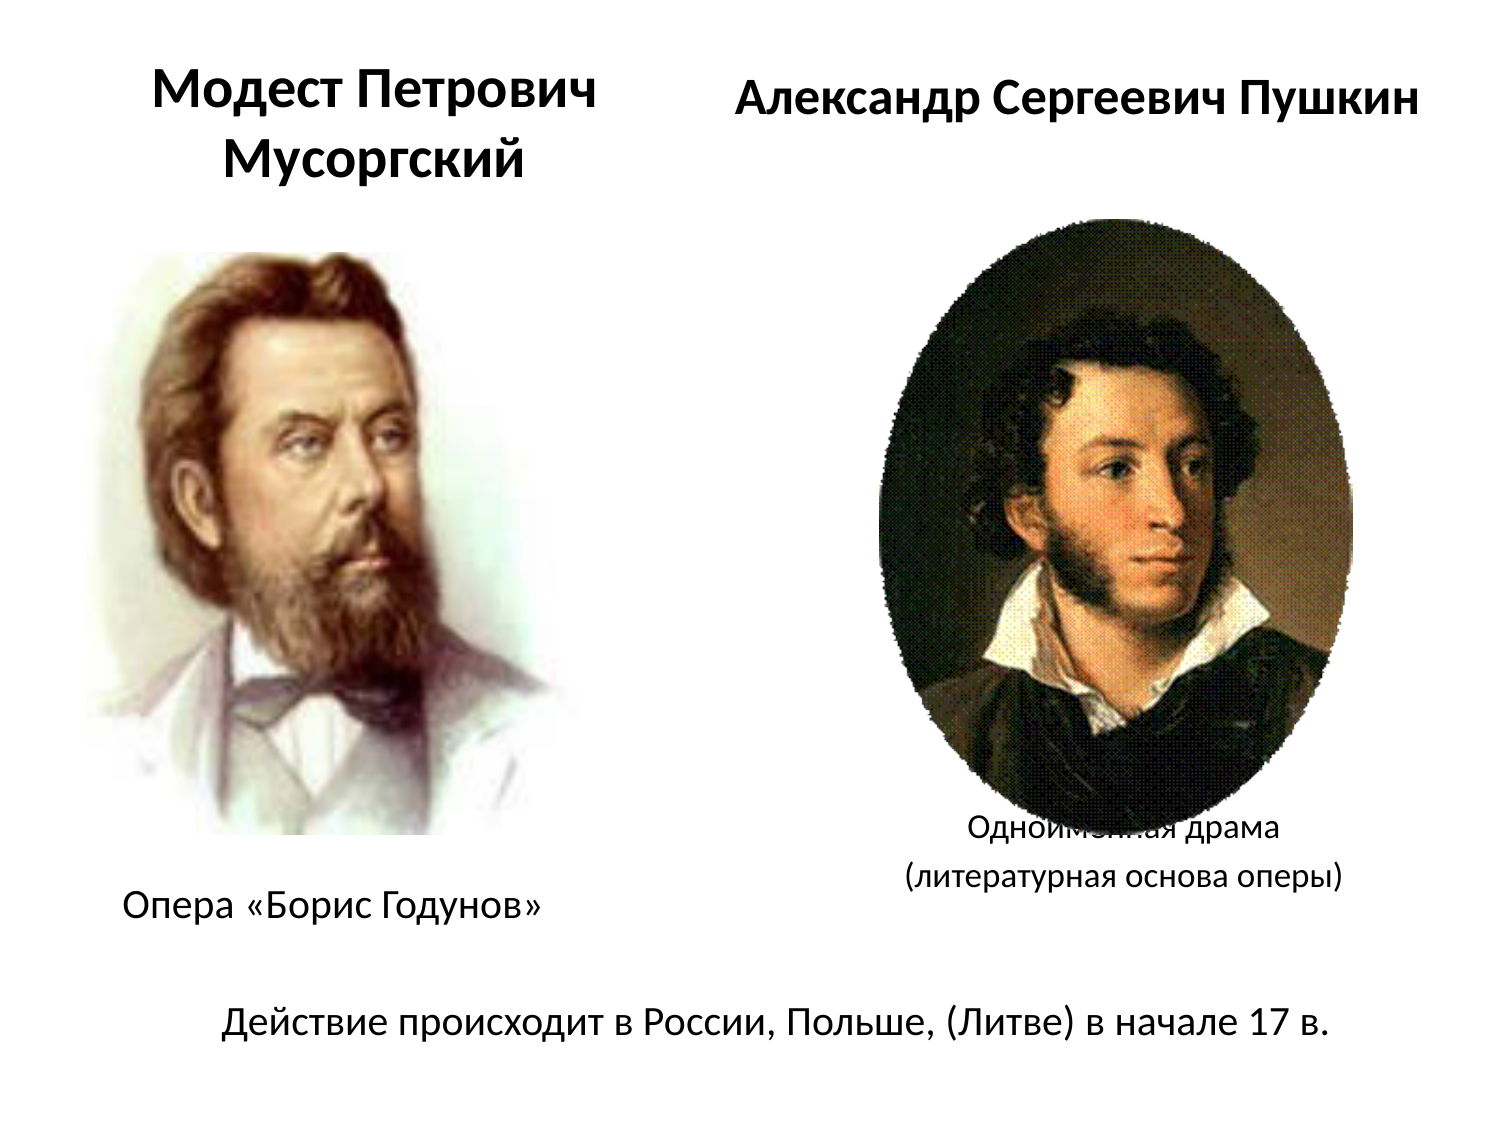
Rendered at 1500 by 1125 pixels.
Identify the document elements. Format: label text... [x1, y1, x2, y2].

list Александр Сергеевич Пушкин Одноимённая драма (литературная основа оперы) [714, 54, 1454, 963]
title Модест Петрович Мусоргский [82, 66, 668, 197]
picture [879, 219, 1353, 835]
list Опера «Борис Годунов» [75, 235, 691, 869]
text_box Опера «Борис Годунов» Действие происходит в России, Польше, (Литве) в начале 17 в. [41, 869, 1436, 1052]
picture [86, 252, 578, 835]
